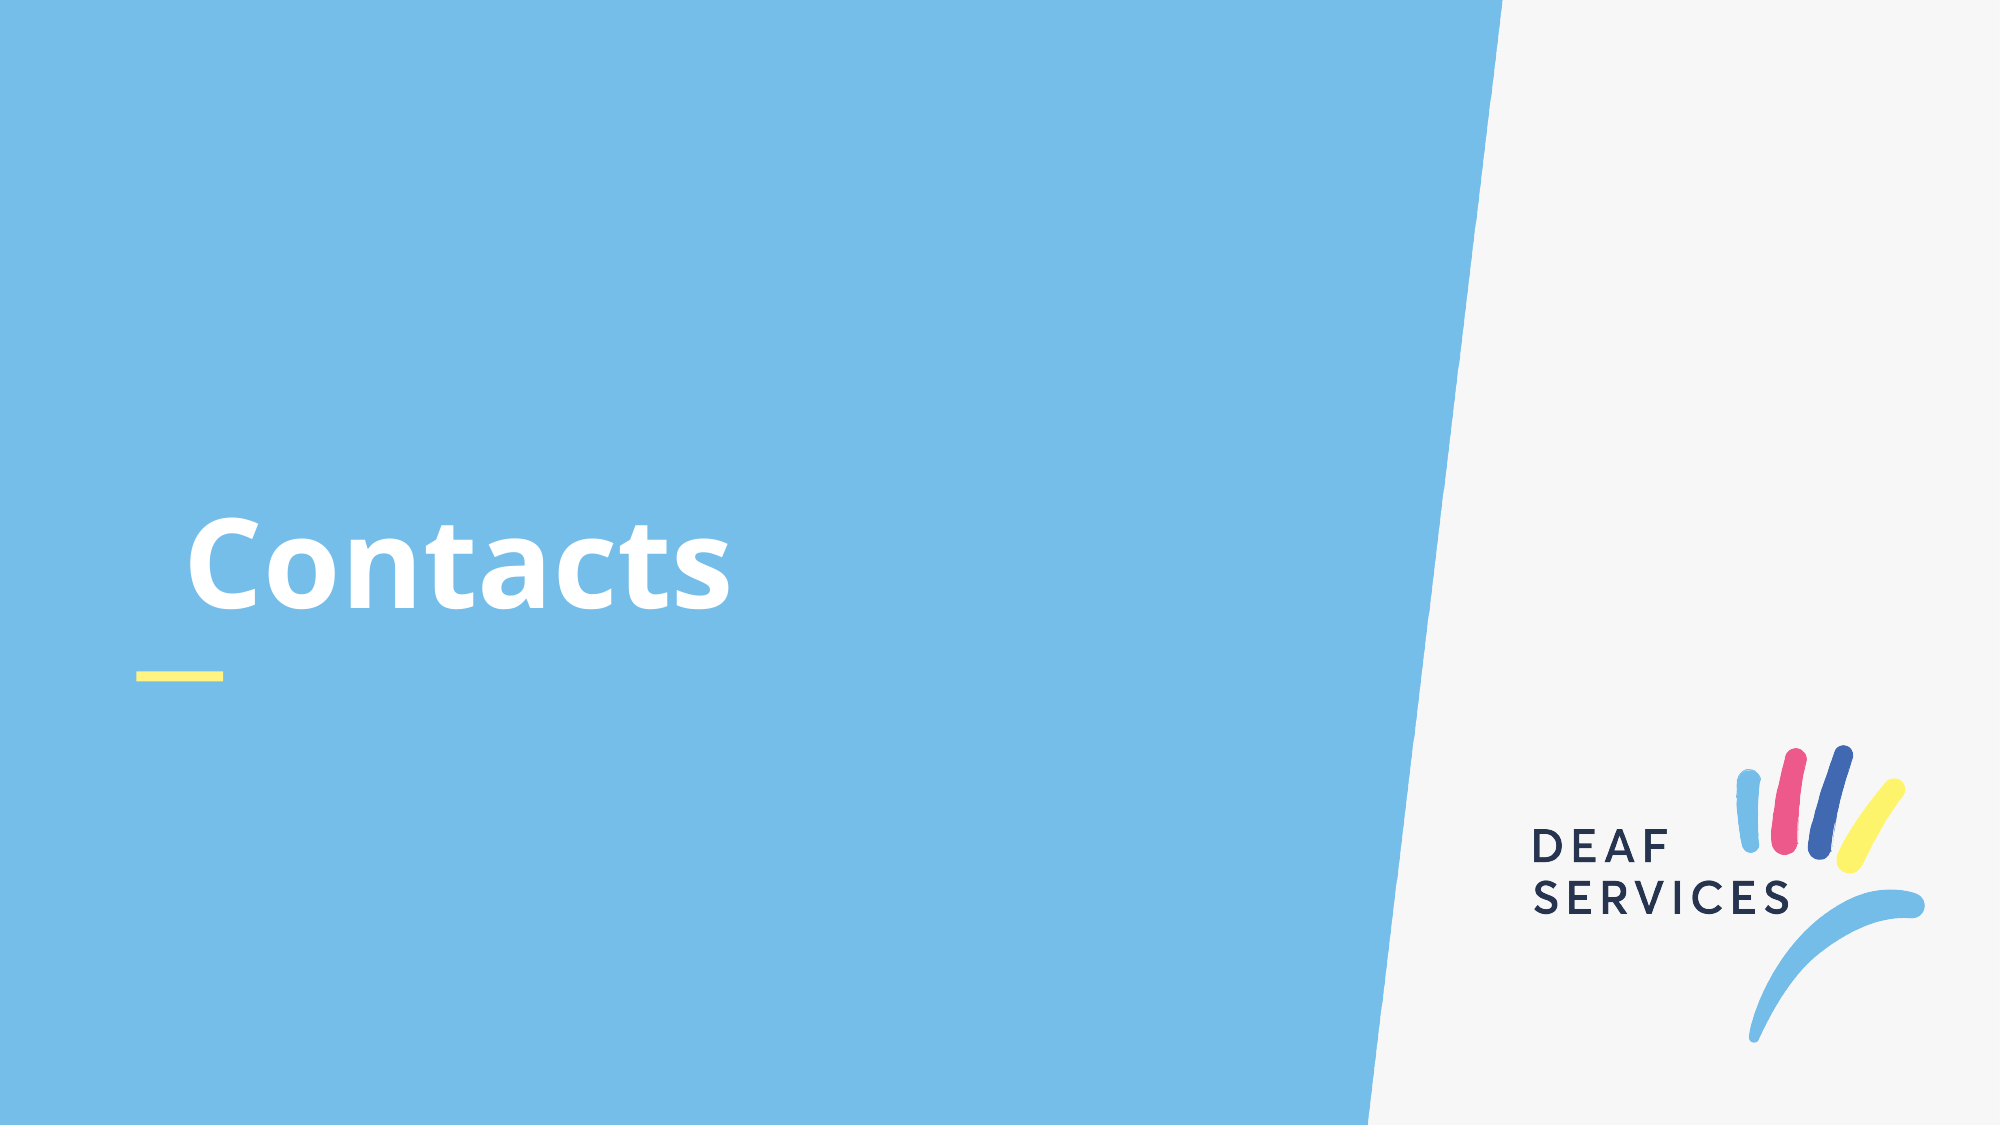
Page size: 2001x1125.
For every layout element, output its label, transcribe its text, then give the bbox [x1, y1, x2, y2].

picture [0, 0, 2000, 1125]
title Contacts [136, 142, 1260, 644]
